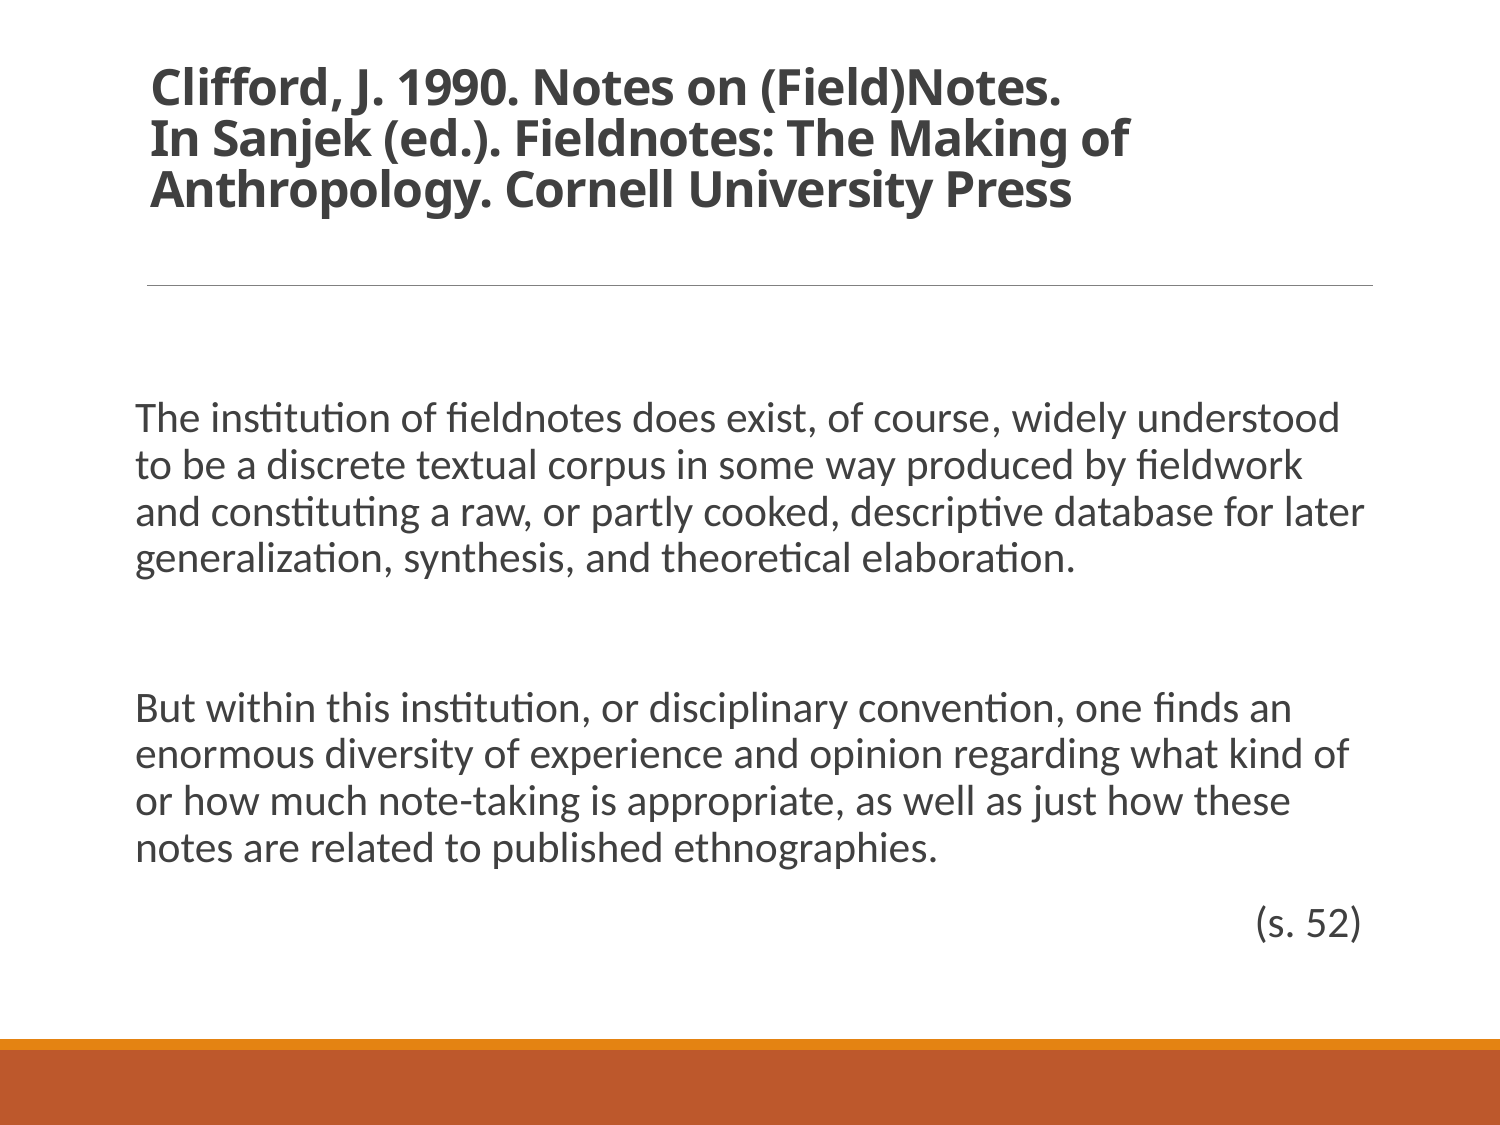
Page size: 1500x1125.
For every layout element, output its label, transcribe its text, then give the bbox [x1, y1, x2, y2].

title Clifford, J. 1990. Notes on (Field)Notes. In Sanjek (ed.). Fieldnotes: The Making of Anthropology. Cornell University Press [135, 47, 1373, 285]
list The institution of fieldnotes does exist, of course, widely understood to be a discrete textual corpus in some way produced by fieldwork and constituting a raw, or partly cooked, descrip­tive database for later generalization, synthesis, and theoretical elab­oration. But within this institution, or disciplinary convention, one finds an enormous diversity of experience and opinion regarding what kind of or how much note-taking is appropriate, as well as just how these notes are related to published ethnographies. (s. 52) [135, 302, 1373, 963]
